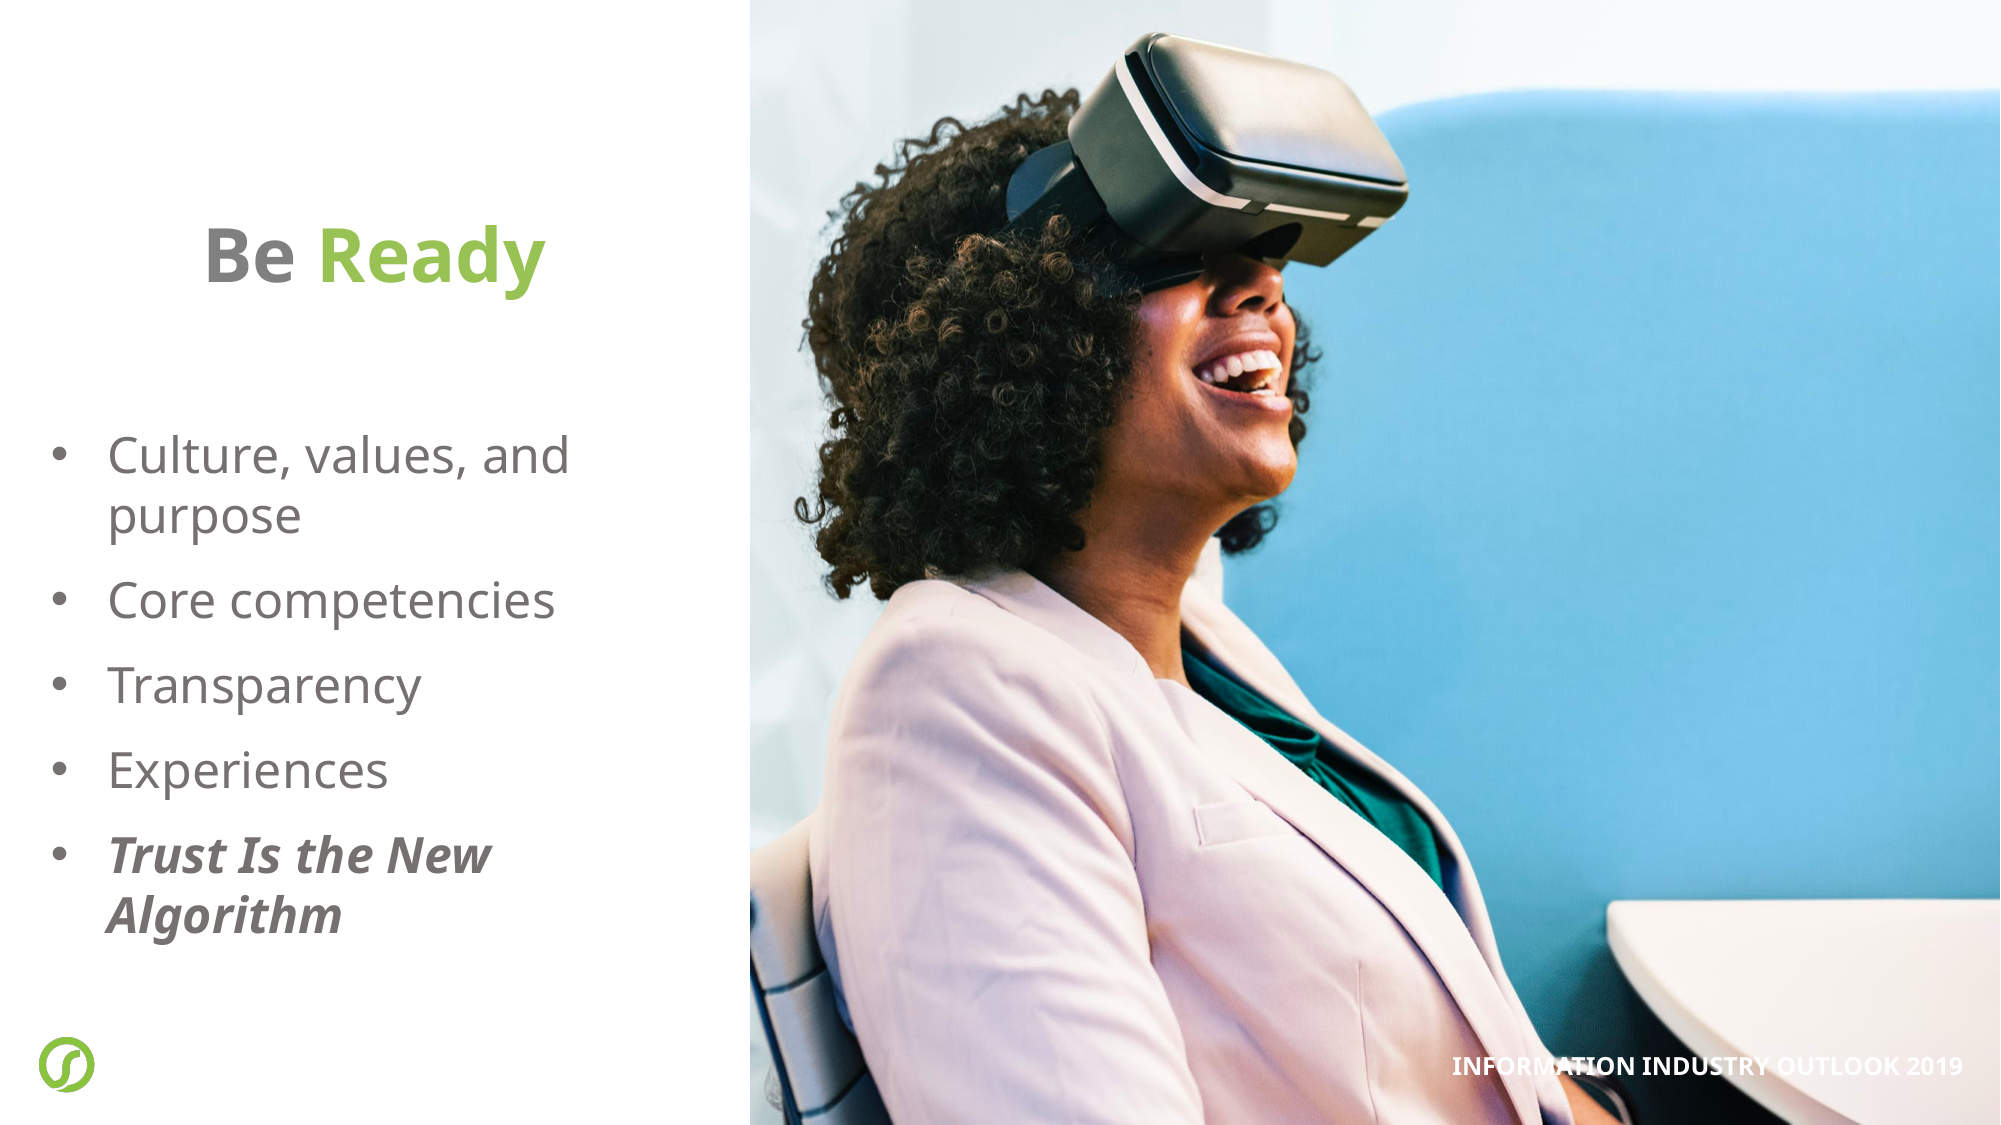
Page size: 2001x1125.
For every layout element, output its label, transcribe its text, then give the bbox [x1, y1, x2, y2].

title Be Ready [36, 101, 713, 416]
picture [749, 0, 2000, 1125]
text_box Culture, values, and purpose Core competencies Transparency Experiences Trust Is the New Algorithm [36, 416, 713, 951]
